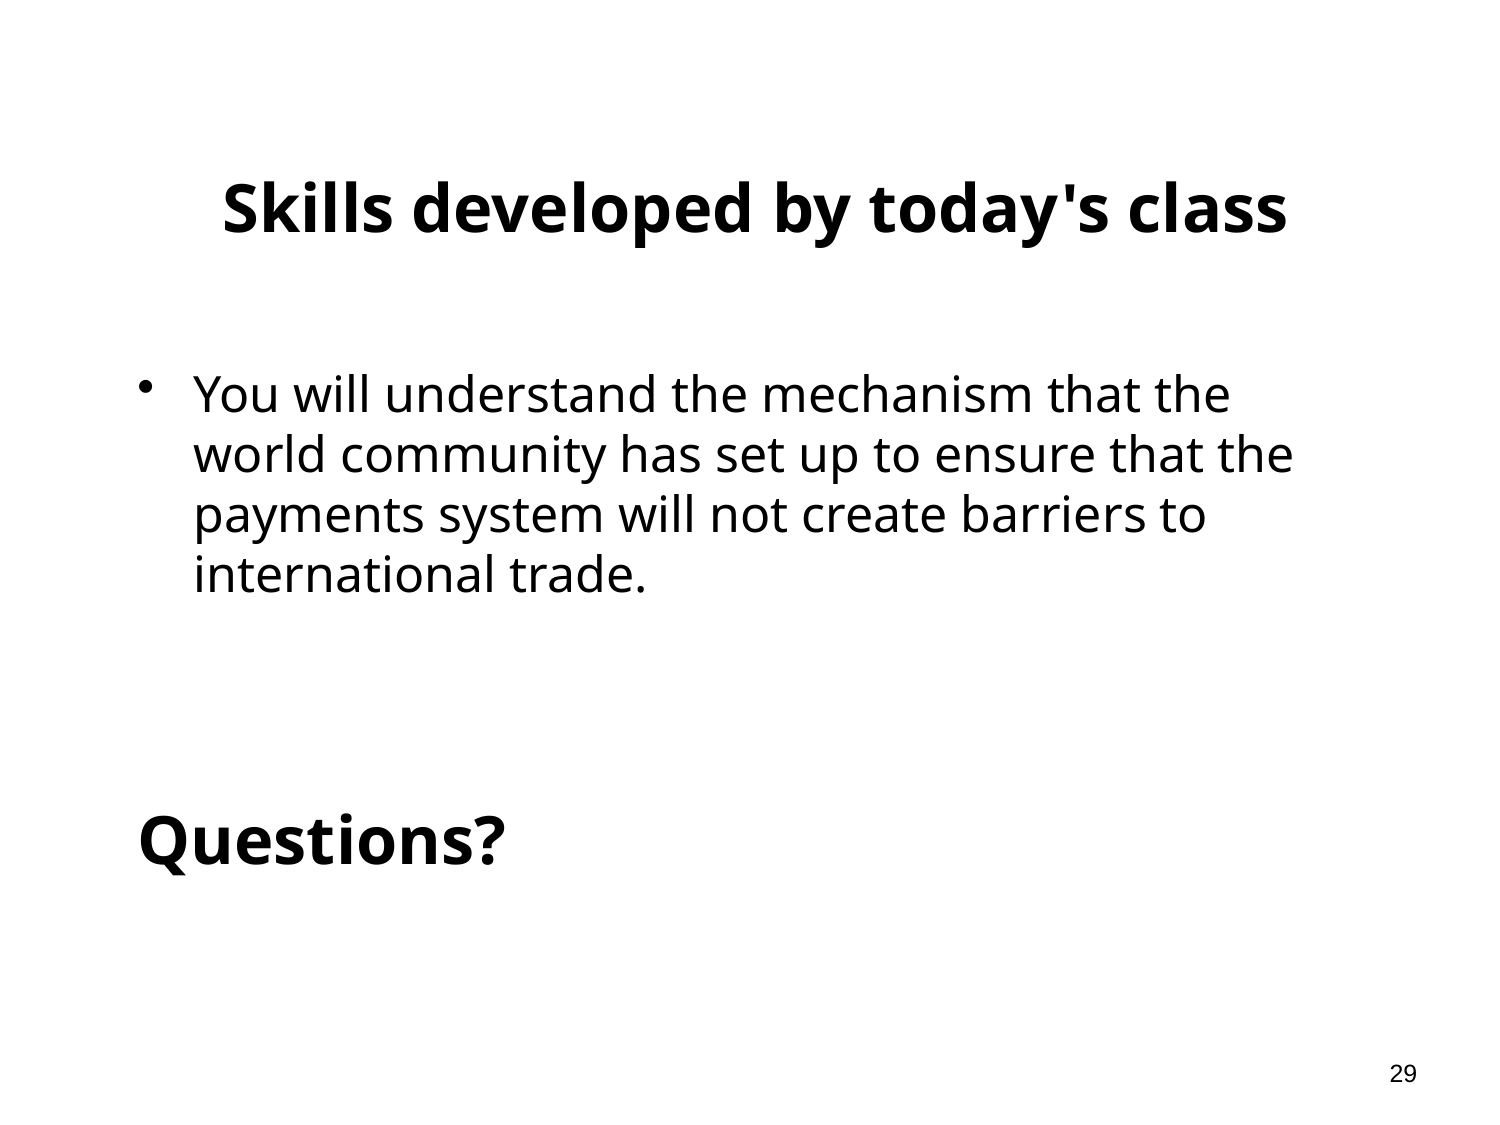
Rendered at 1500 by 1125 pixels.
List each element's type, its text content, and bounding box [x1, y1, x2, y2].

list You will understand the mechanism that the world community has set up to ensure that the payments system will not create barriers to international trade. Questions? [62, 362, 1438, 963]
title Skills developed by today's class [62, 112, 1451, 301]
